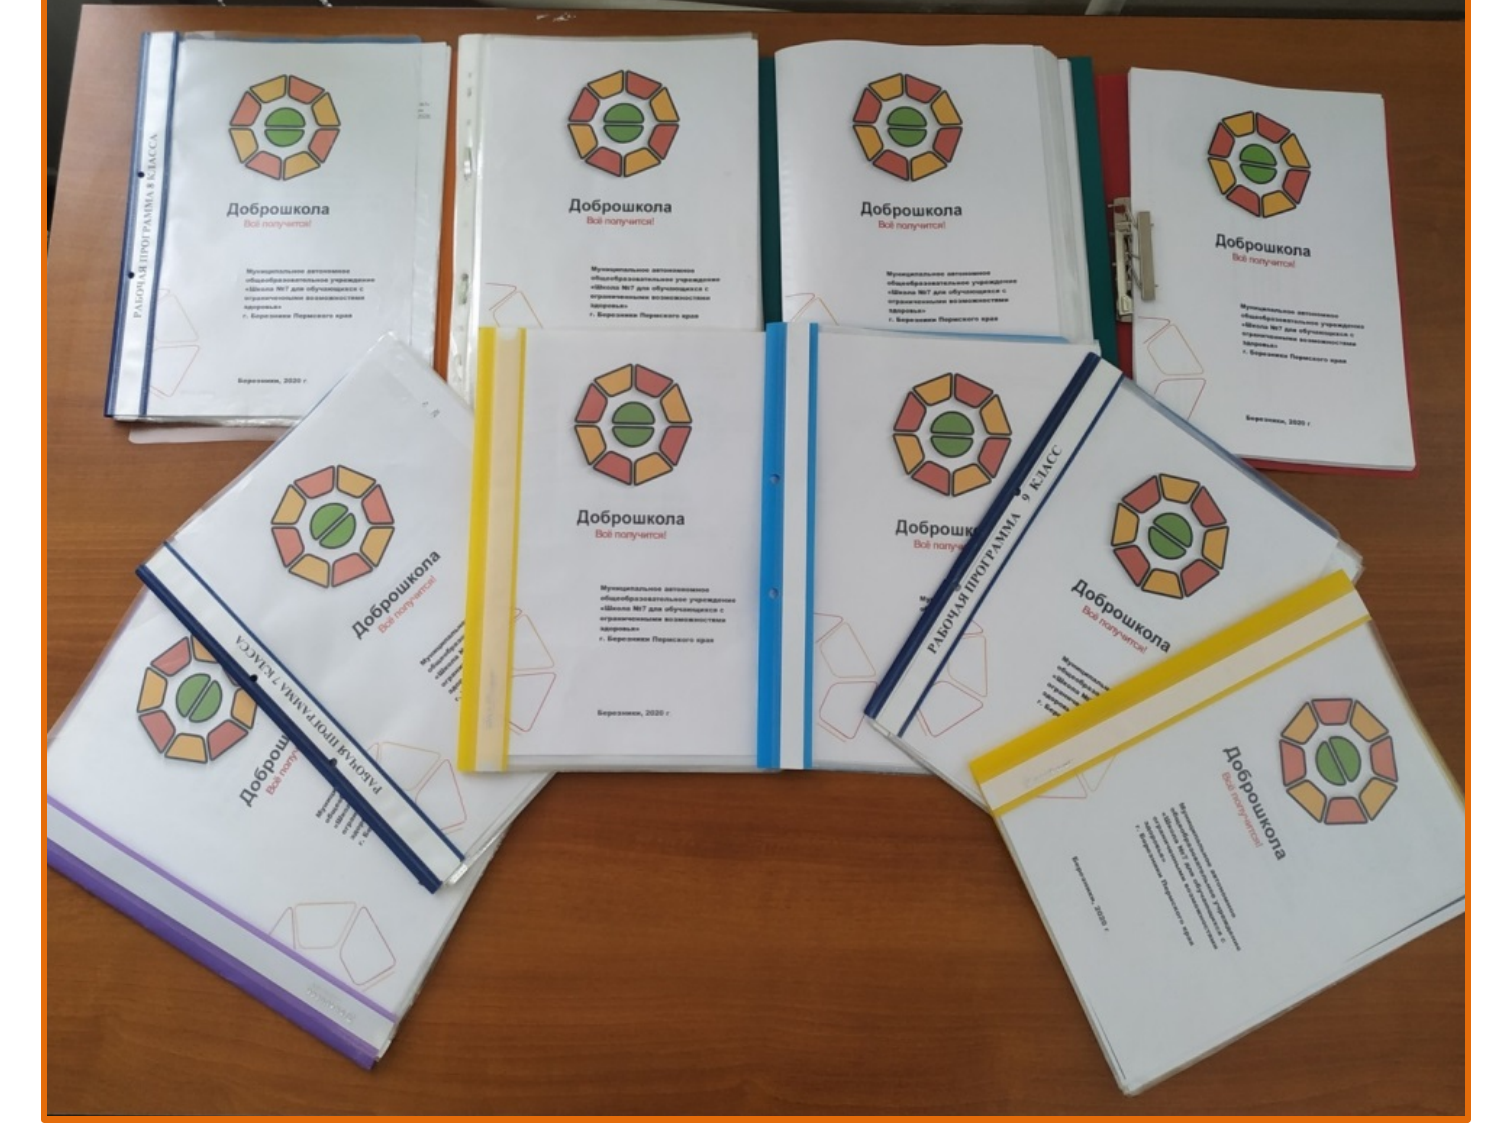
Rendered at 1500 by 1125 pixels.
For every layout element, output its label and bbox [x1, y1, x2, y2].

list [46, 0, 1466, 1117]
